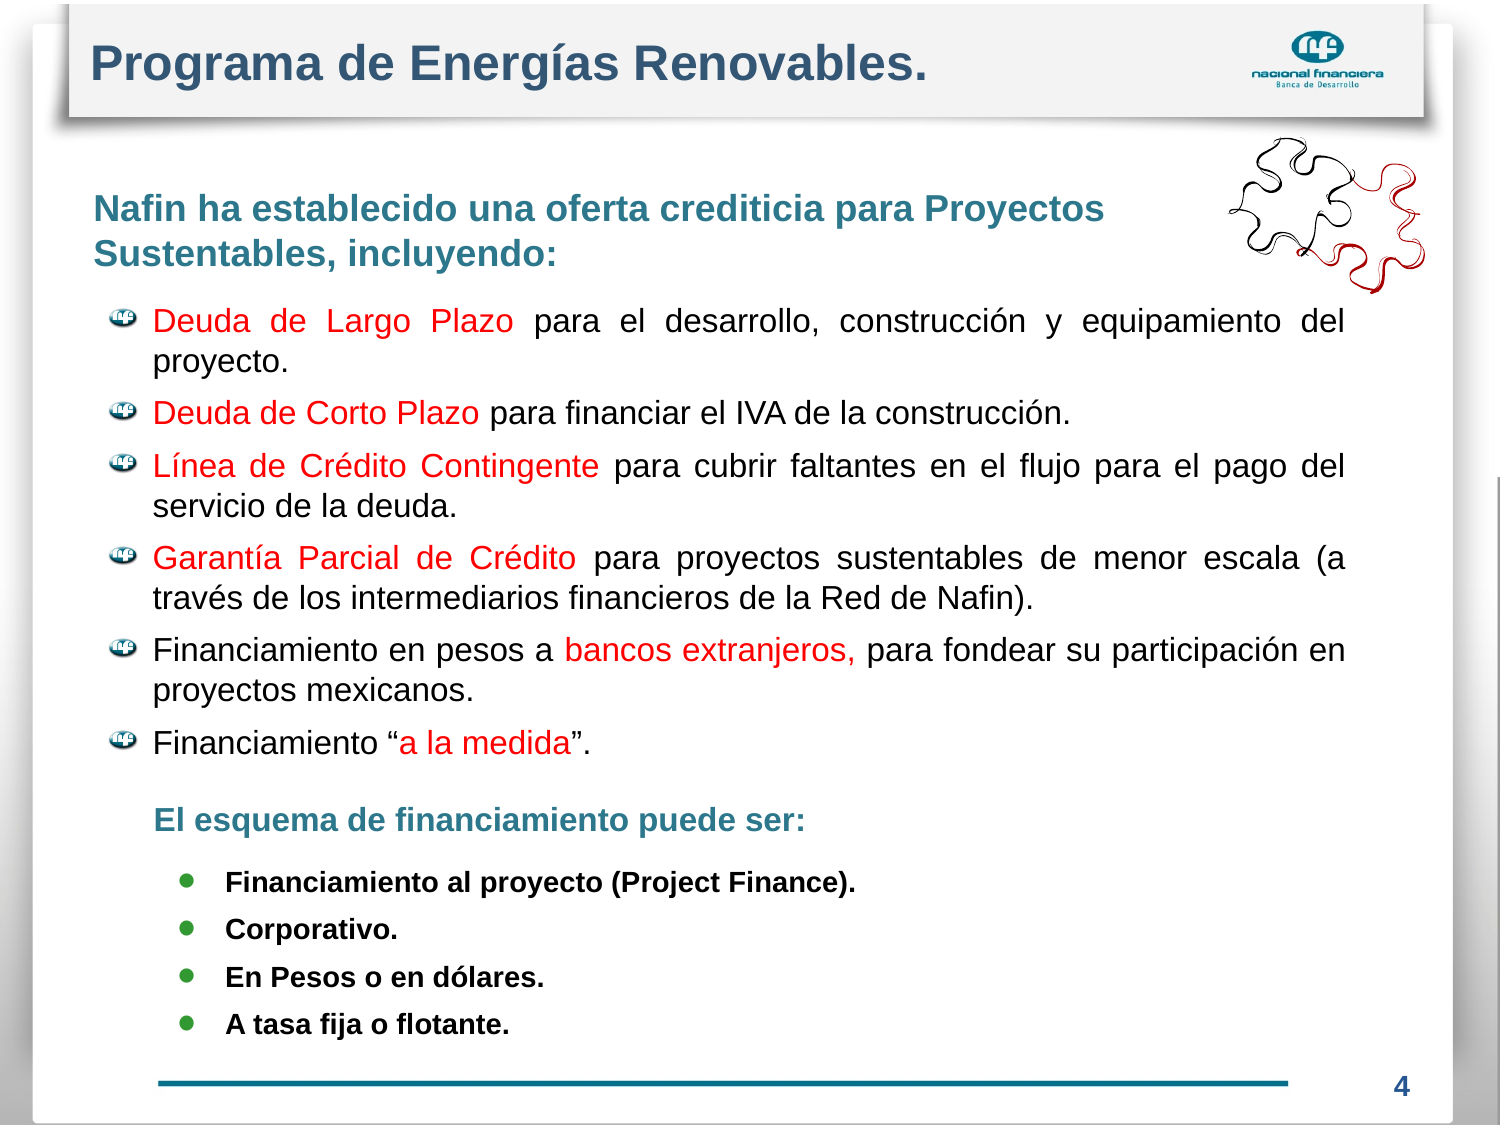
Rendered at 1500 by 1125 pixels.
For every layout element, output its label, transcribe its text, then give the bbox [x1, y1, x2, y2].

picture [0, 4, 1500, 1125]
text_box Nafin ha establecido una oferta crediticia para Proyectos Sustentables, incluyendo: Deuda de Largo Plazo para el desarrollo, construcción y equipamiento del proyecto. Deuda de Corto Plazo para financiar el IVA de la construcción. Línea de Crédito Contingente para cubrir faltantes en el flujo para el pago del servicio de la deuda. Garantía Parcial de Crédito para proyectos sustentables de menor escala (a través de los intermediarios financieros de la Red de Nafin). Financiamiento en pesos a bancos extranjeros, para fondear su participación en proyectos mexicanos. Financiamiento “a la medida”. El esquema de financiamiento puede ser: Financiamiento al proyecto (Project Finance). Corporativo. En Pesos o en dólares. A tasa fija o flotante. [78, 176, 1362, 1048]
slide_number 4 [1074, 1049, 1425, 1110]
title Programa de Energías Renovables. [75, 4, 1176, 117]
